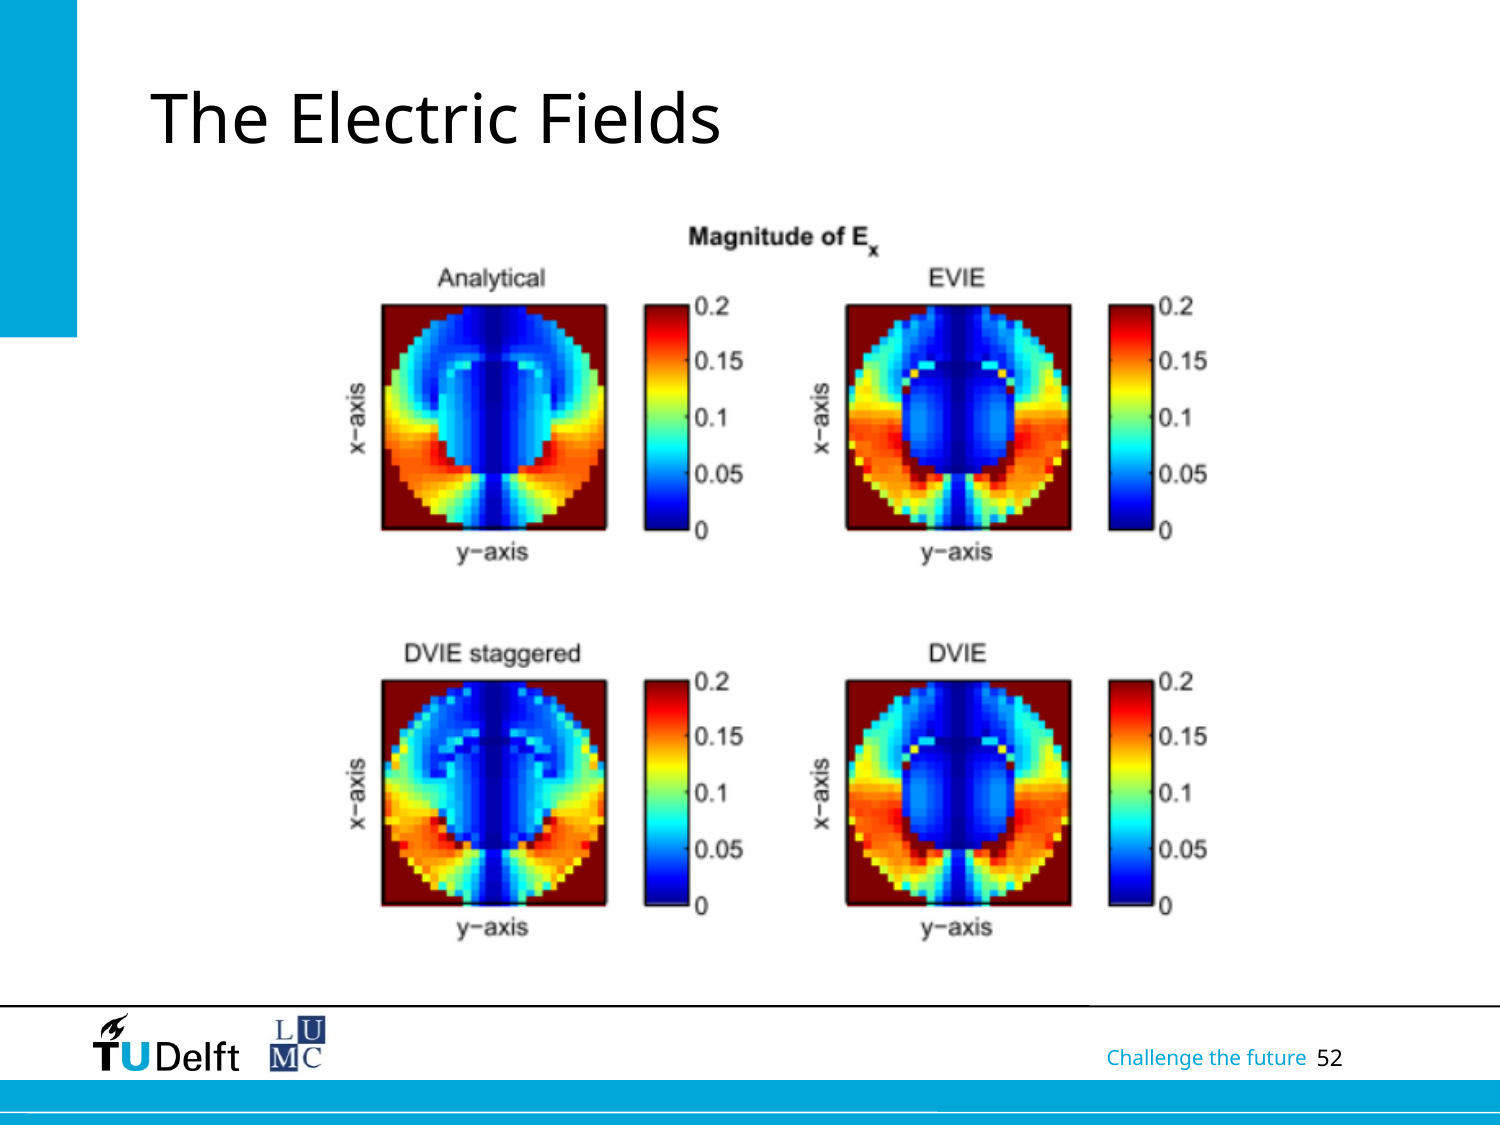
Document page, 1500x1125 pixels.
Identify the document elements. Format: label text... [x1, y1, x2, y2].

picture [266, 1013, 334, 1073]
title The Electric Fields [150, 75, 1325, 280]
picture [93, 1013, 239, 1071]
picture [266, 195, 1248, 962]
